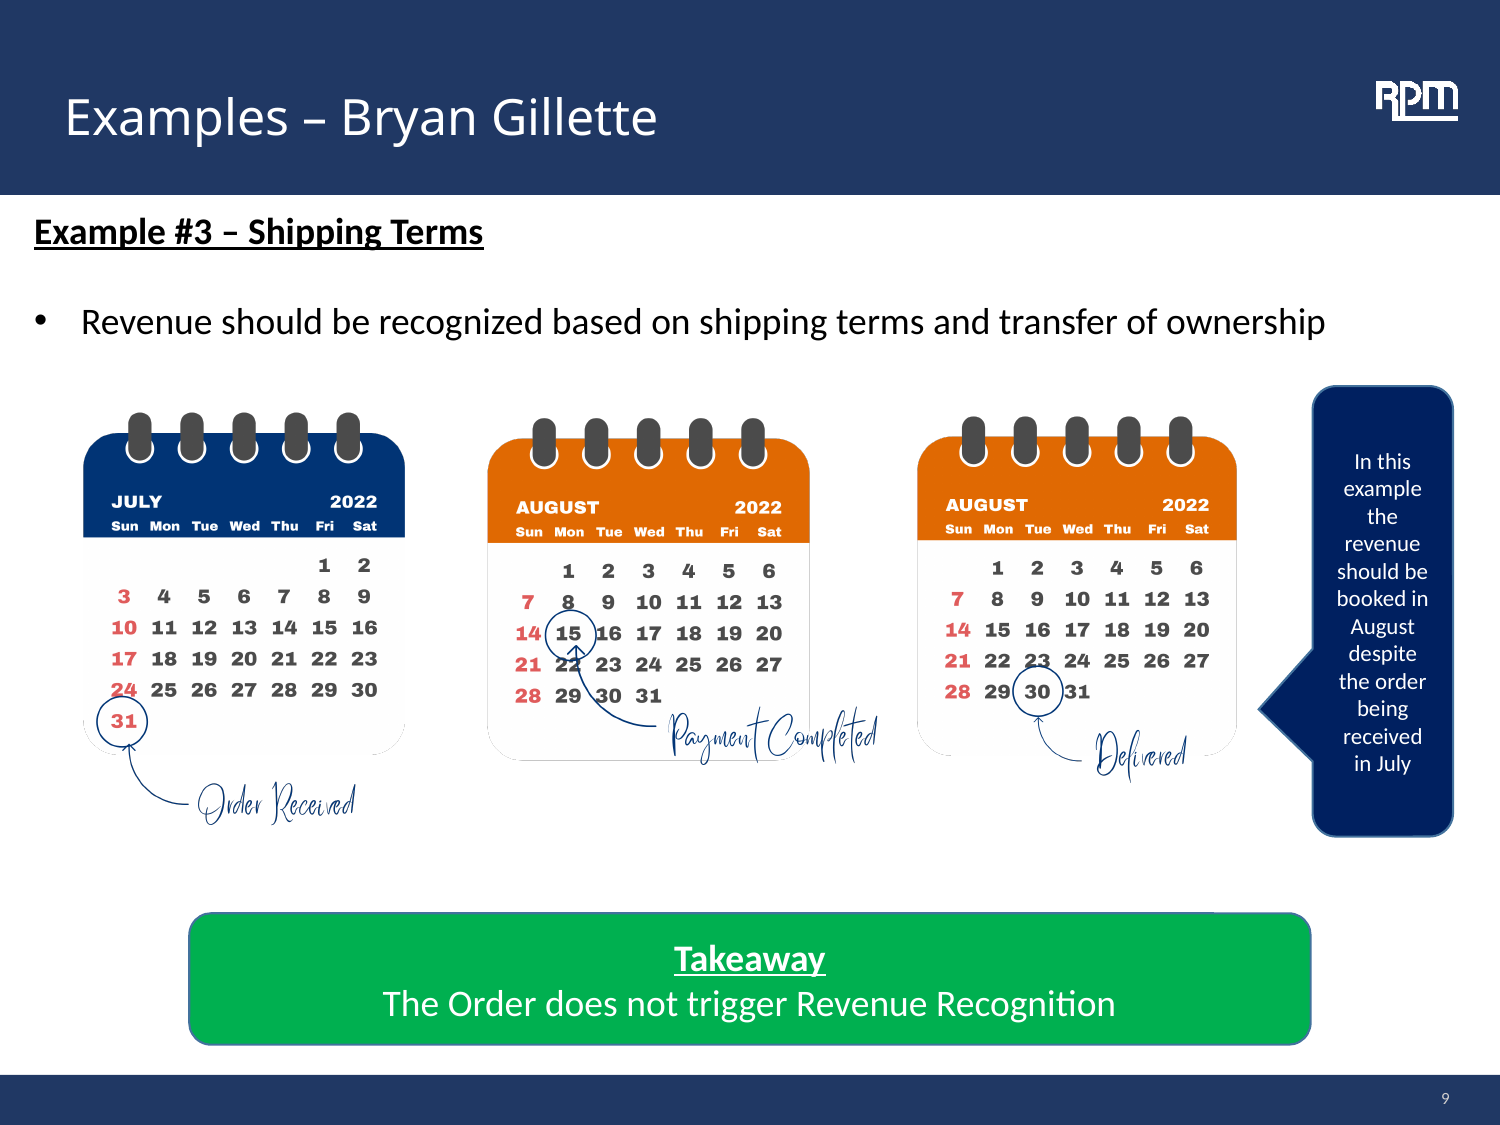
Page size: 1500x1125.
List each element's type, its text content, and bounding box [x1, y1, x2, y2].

picture [1376, 81, 1458, 121]
text_box In this example the revenue should be booked in August despite the order being received in July [1354, 385, 1455, 838]
picture [0, 253, 1354, 1075]
text_box Example #3 – Shipping Terms Revenue should be recognized based on shipping terms and transfer of ownership [19, 199, 1454, 395]
title Examples – Bryan Gillette [49, 38, 1341, 200]
text_box Takeaway The Order does not trigger Revenue Recognition [188, 997, 800, 1046]
